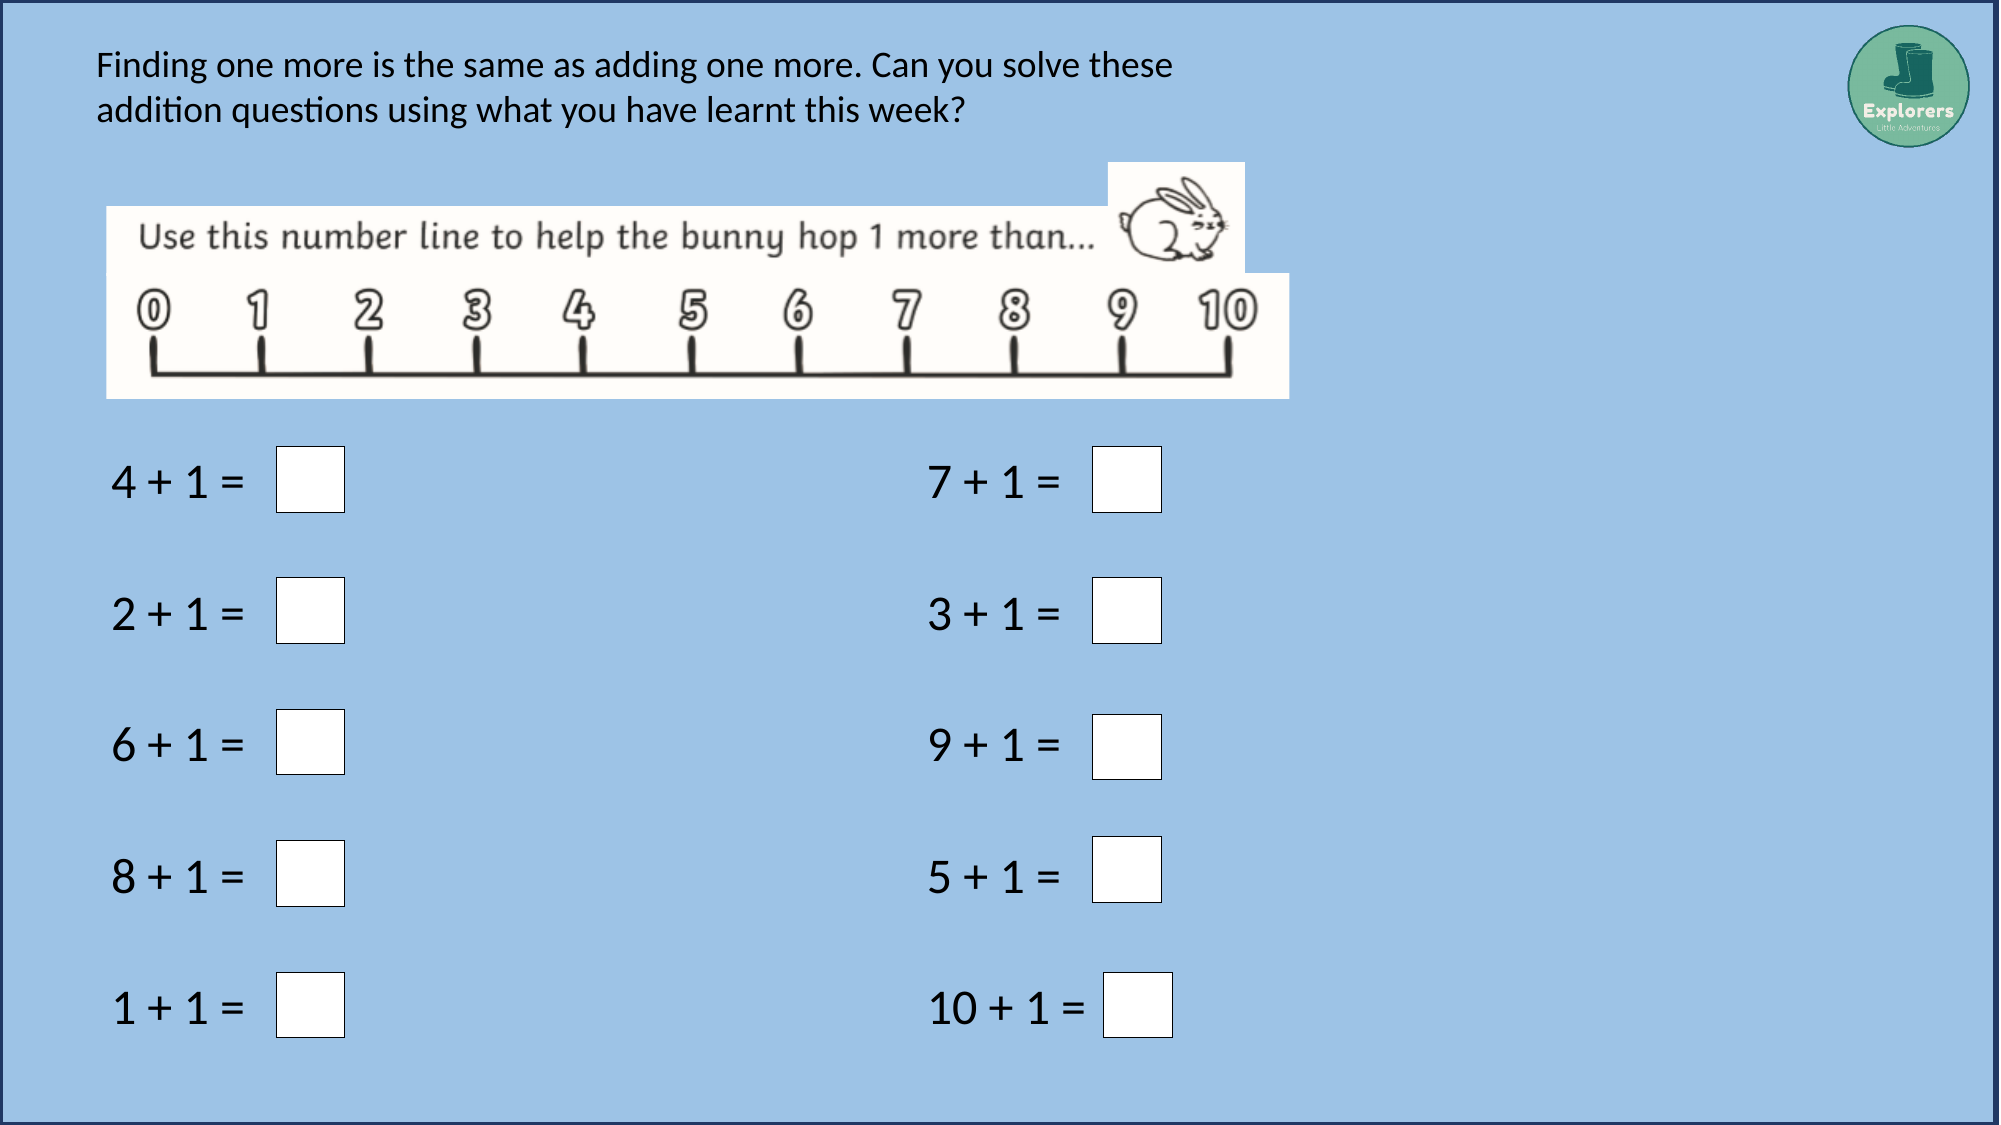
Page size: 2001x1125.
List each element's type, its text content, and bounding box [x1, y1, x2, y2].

text_box 8 + 1 = [96, 835, 759, 911]
text_box [1092, 714, 1162, 780]
text_box 7 + 1 = [912, 441, 1575, 517]
text_box [1092, 836, 1162, 903]
text_box 5 + 1 = [912, 835, 1575, 911]
text_box [1092, 446, 1162, 513]
text_box 1 + 1 = [96, 967, 759, 1042]
text_box 2 + 1 = [96, 572, 759, 648]
picture [1817, 0, 2000, 178]
picture [106, 162, 1290, 399]
text_box [1092, 577, 1162, 644]
text_box [276, 446, 345, 513]
text_box 9 + 1 = [912, 704, 1575, 779]
text_box 10 + 1 = [912, 967, 1575, 1042]
text_box [0, 0, 1997, 1125]
text_box 6 + 1 = [96, 704, 759, 779]
text_box Finding one more is the same as adding one more. Can you solve these addition questions using what you have learnt this week? [81, 32, 1314, 138]
text_box 4 + 1 = [96, 441, 759, 517]
text_box [276, 709, 345, 775]
text_box [276, 840, 345, 907]
text_box [1103, 972, 1173, 1038]
text_box [276, 972, 345, 1038]
text_box [276, 577, 345, 644]
text_box 3 + 1 = [912, 572, 1575, 648]
